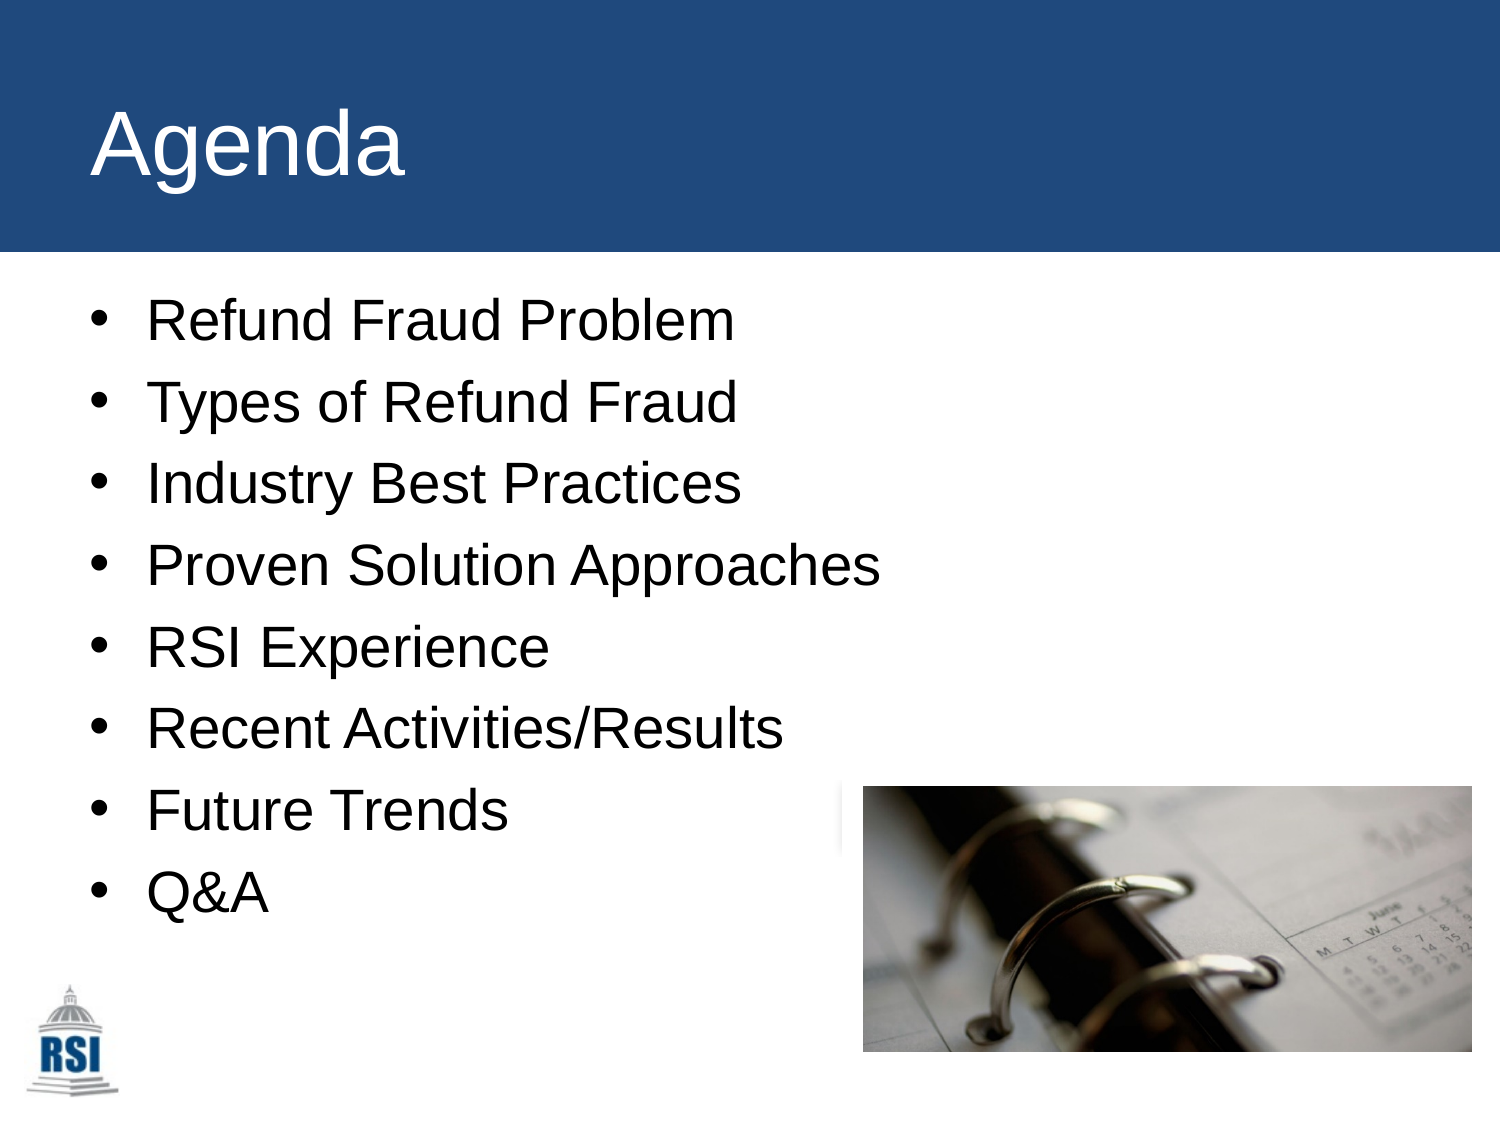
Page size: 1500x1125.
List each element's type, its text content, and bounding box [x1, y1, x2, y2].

picture [24, 984, 120, 1100]
text_box Refund Fraud Problem Types of Refund Fraud Industry Best Practices Proven Solution Approaches RSI Experience Recent Activities/Results Future Trends Q&A [74, 274, 1363, 1025]
title Agenda [75, 45, 1425, 233]
picture [862, 786, 1473, 1052]
